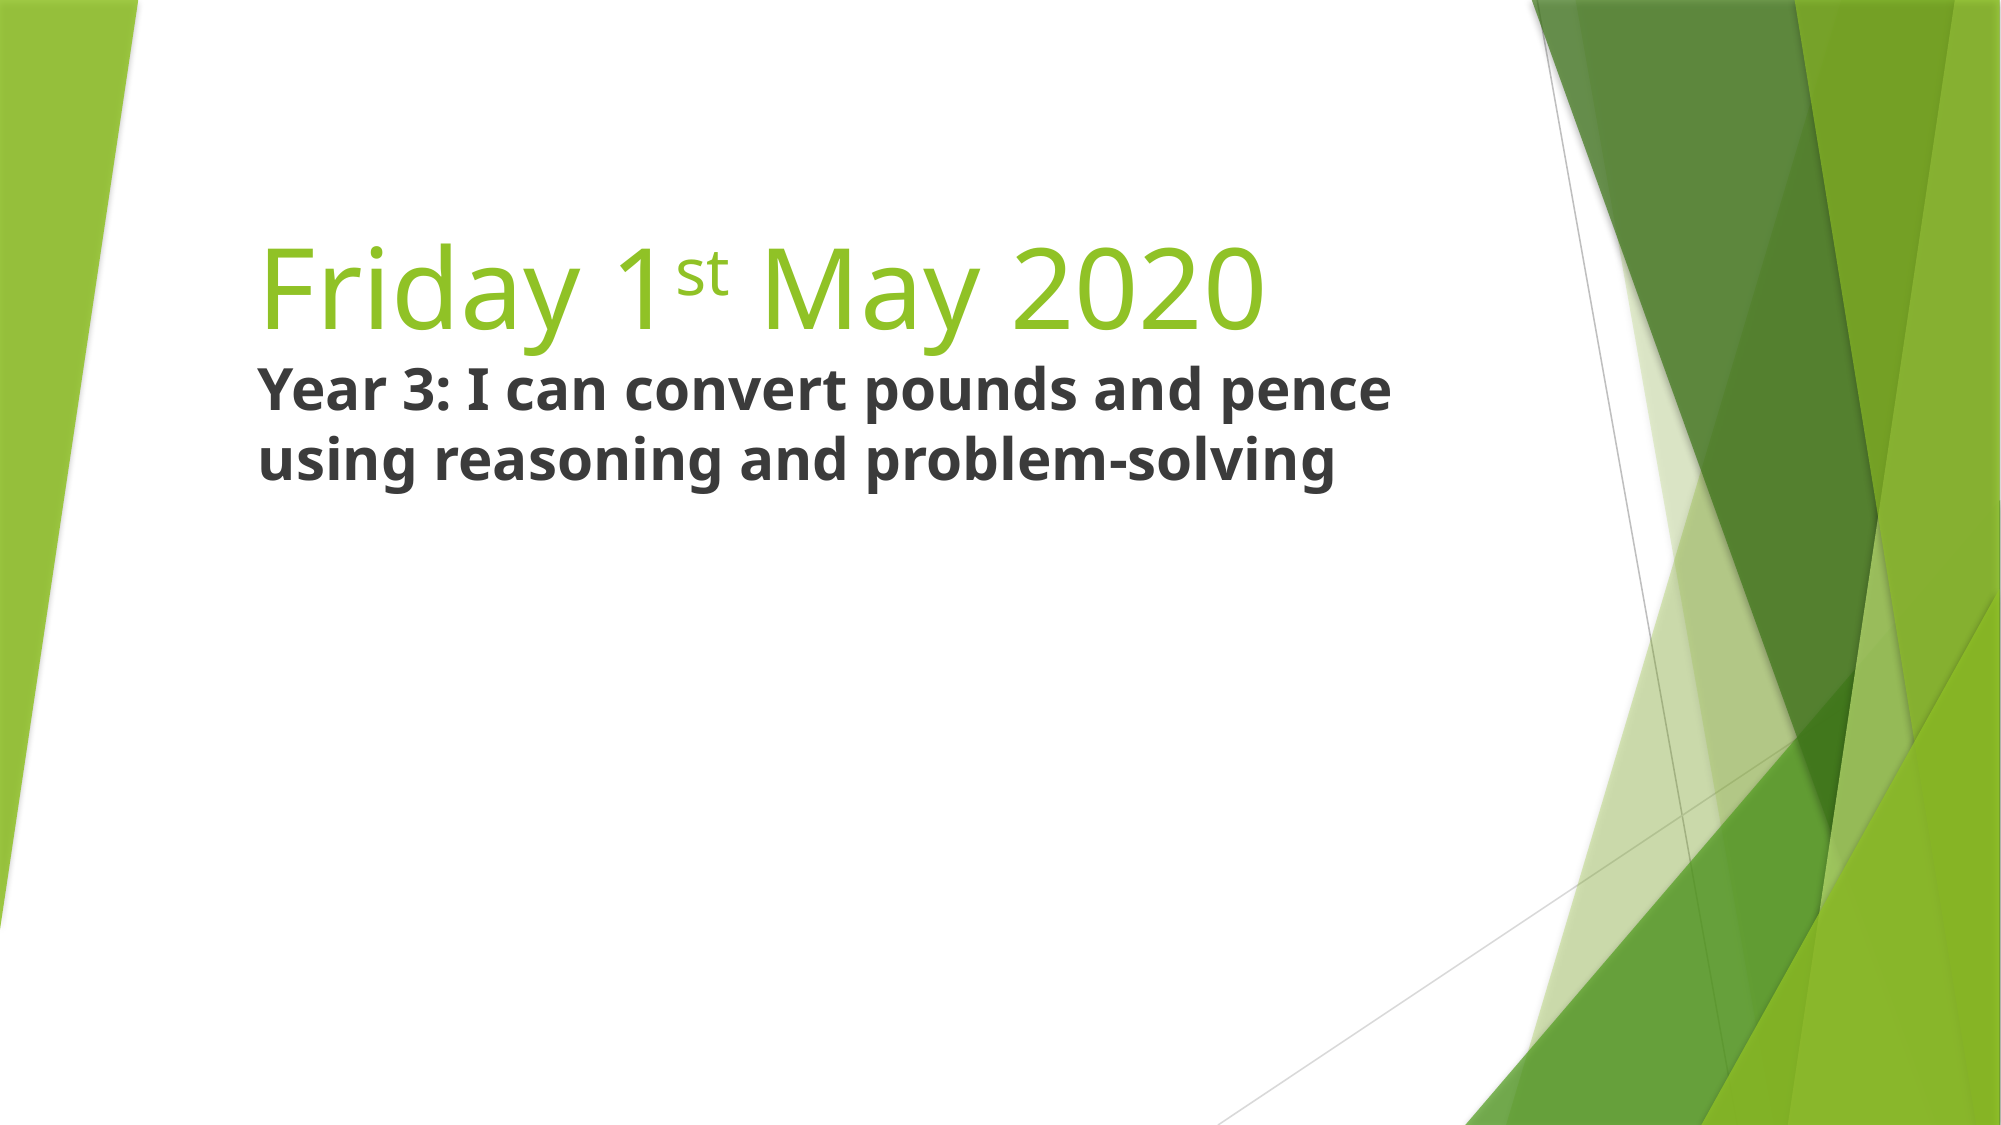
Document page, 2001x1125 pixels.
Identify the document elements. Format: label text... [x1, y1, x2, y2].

title Friday 1st May 2020 Year 3: I can convert pounds and pence using reasoning and problem-solving [242, 299, 1517, 570]
